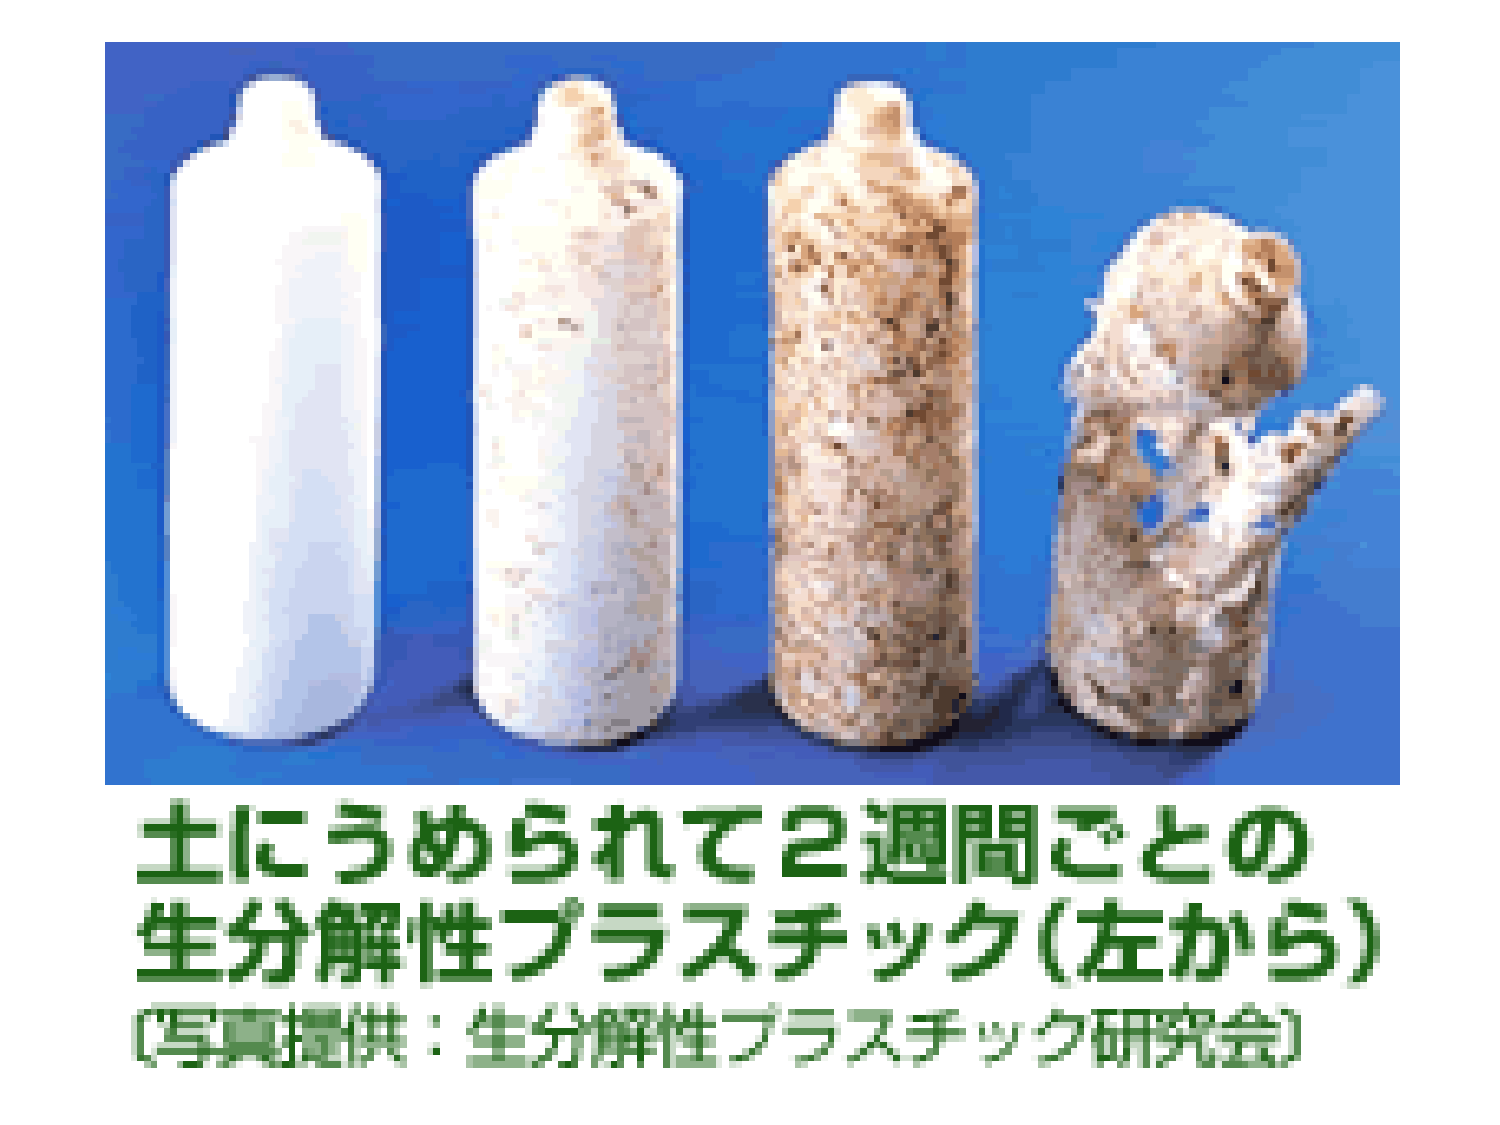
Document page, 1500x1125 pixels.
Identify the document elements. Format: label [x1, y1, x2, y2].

picture [104, 42, 1400, 1075]
